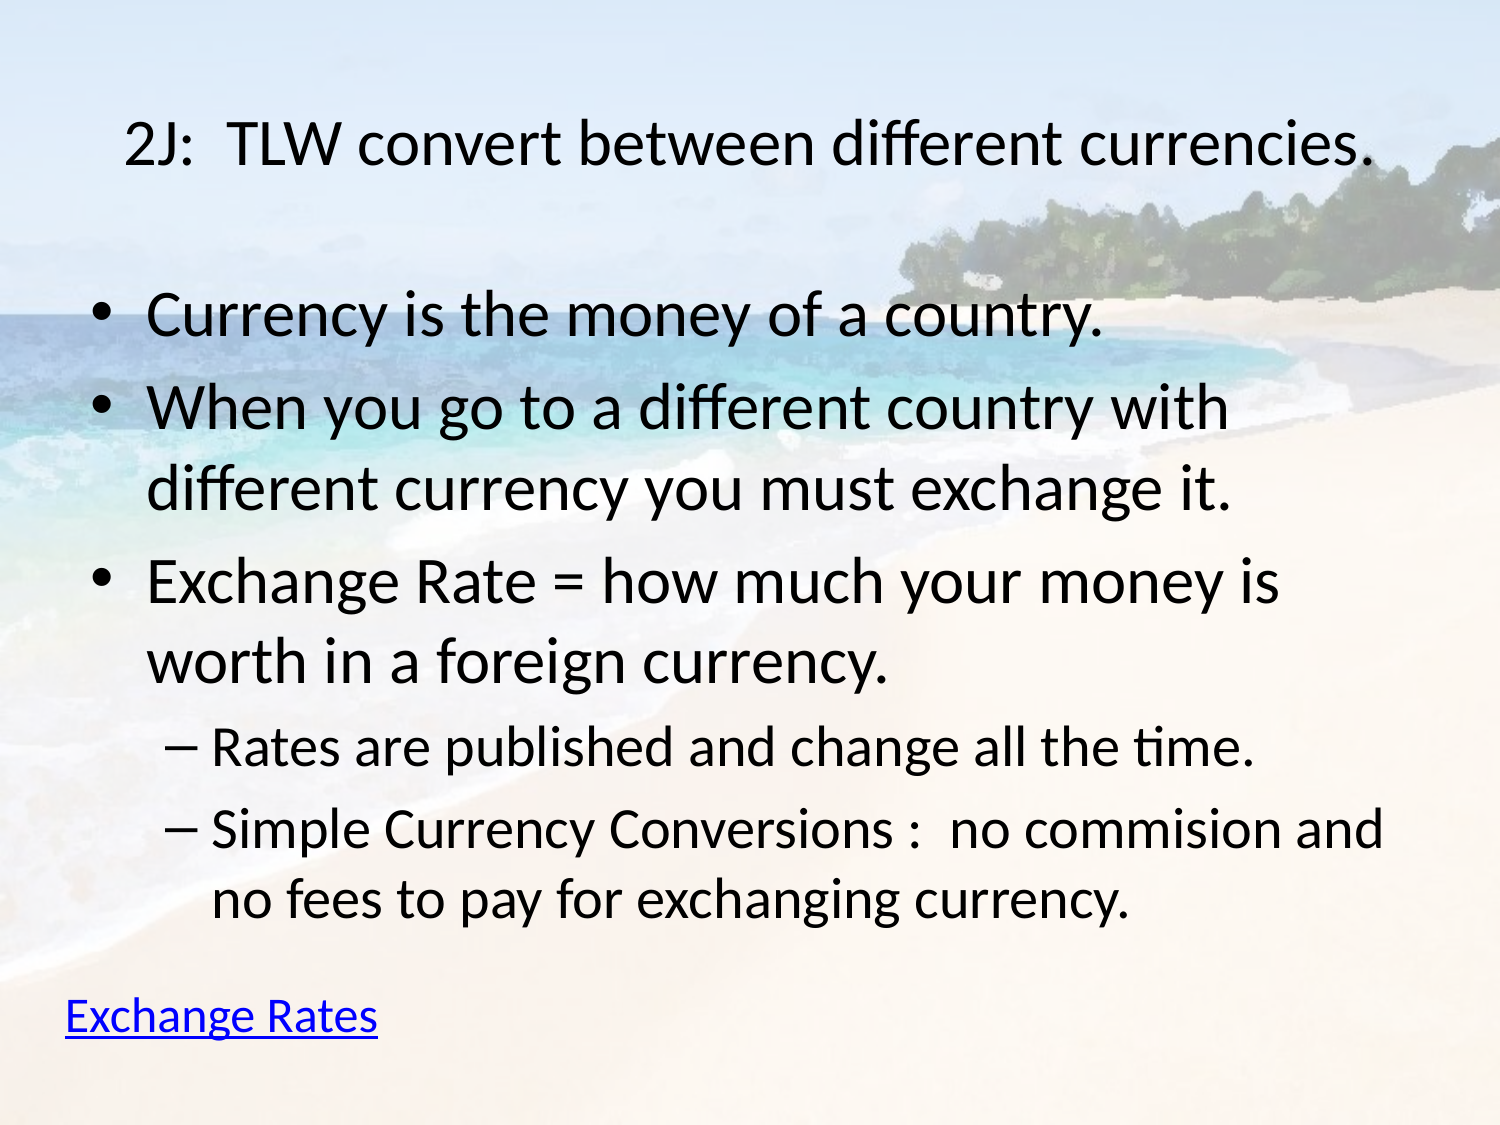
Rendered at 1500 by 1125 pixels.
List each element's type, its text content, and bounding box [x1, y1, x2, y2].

title 2J: TLW convert between different currencies. [75, 45, 1425, 233]
list Currency is the money of a country. When you go to a different country with different currency you must exchange it. Exchange Rate = how much your money is worth in a foreign currency. Rates are published and change all the time. Simple Currency Conversions : no commision and no fees to pay for exchanging currency. [75, 262, 1425, 1005]
text_box Exchange Rates [50, 974, 850, 1050]
